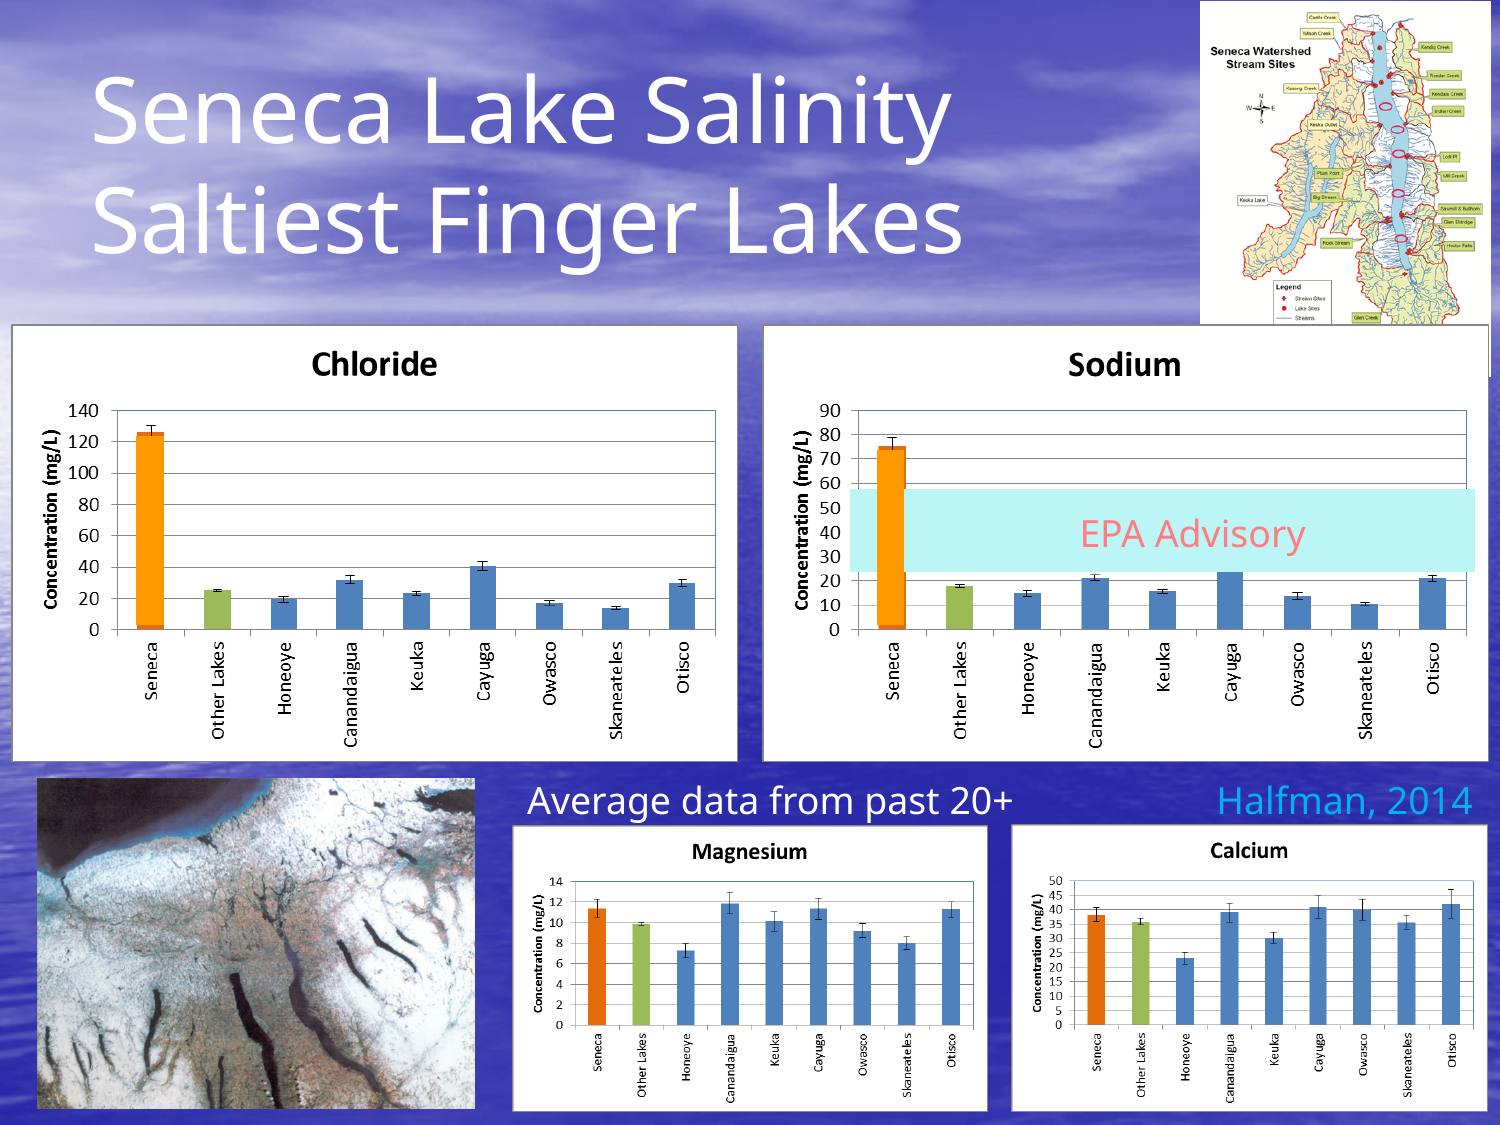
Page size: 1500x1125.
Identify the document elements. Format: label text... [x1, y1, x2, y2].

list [762, 324, 1490, 762]
title Seneca Lake Salinity Saltiest Finger Lakes [75, 47, 1194, 275]
text_box Average data from past 20+ years [512, 769, 1113, 875]
picture [1011, 824, 1488, 1112]
text_box Halfman, 2014 [1127, 770, 1488, 824]
picture [37, 777, 476, 1109]
picture [512, 825, 988, 1112]
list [10, 324, 738, 762]
picture [1199, 1, 1491, 377]
